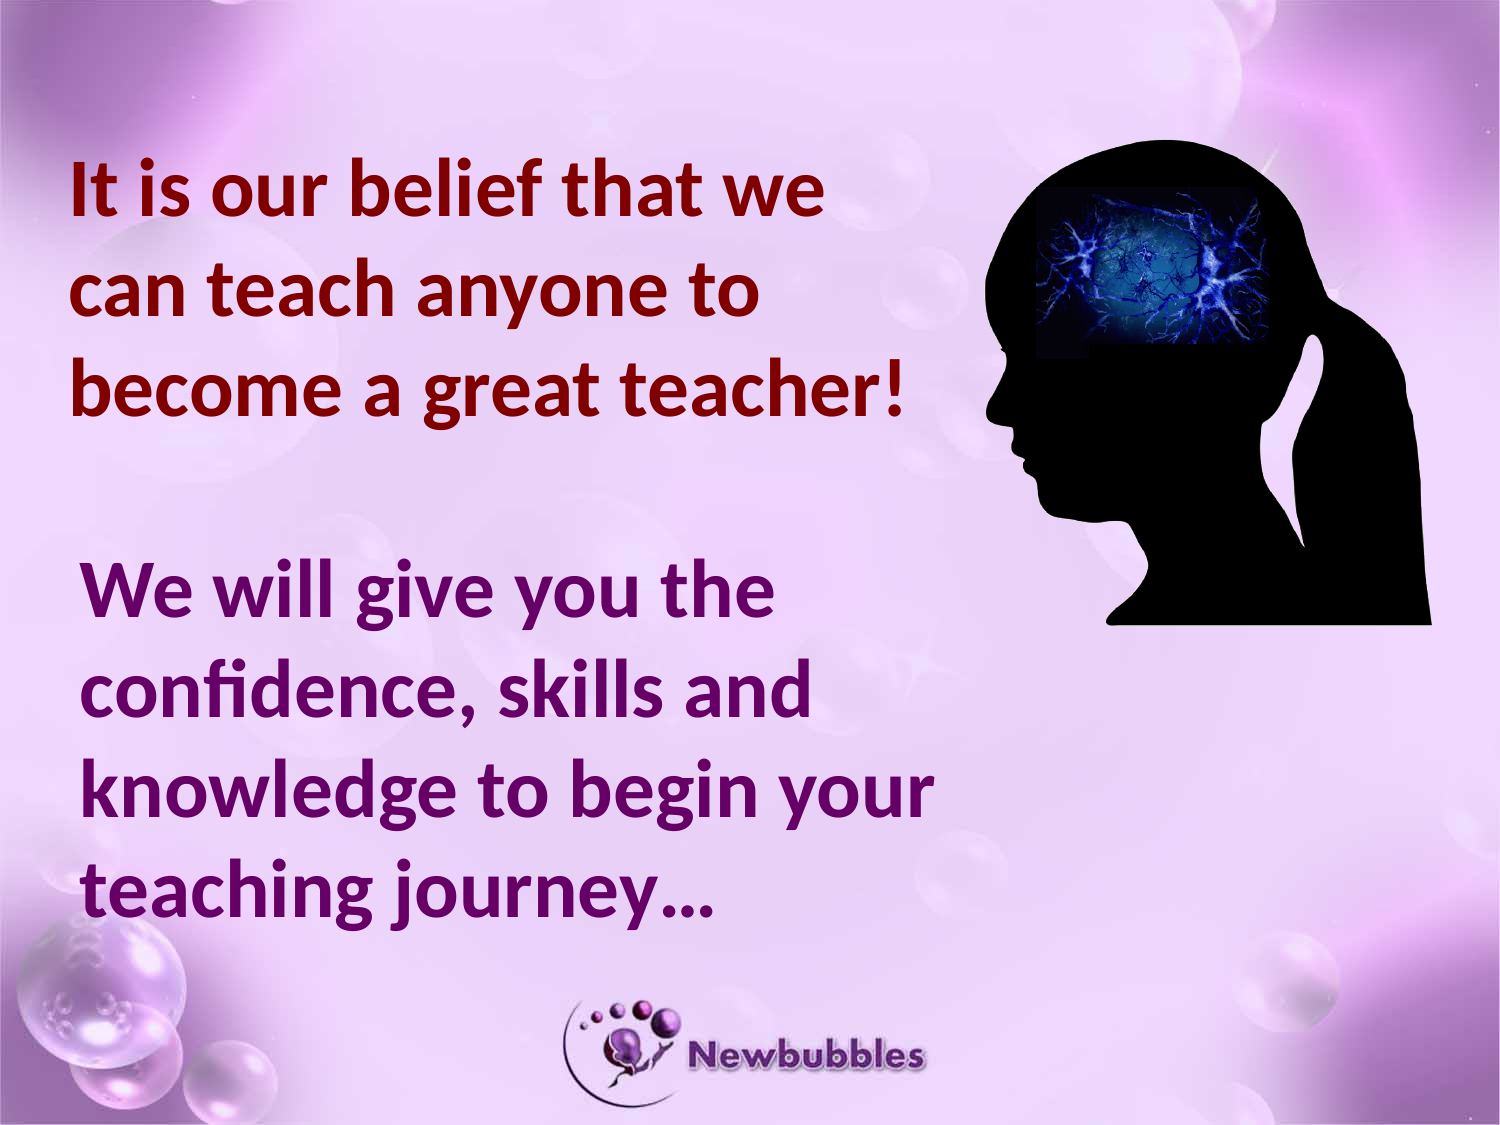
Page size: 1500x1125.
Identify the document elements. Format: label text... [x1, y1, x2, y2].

text_box We will give you the confidence, skills and knowledge to begin your teaching journey… [64, 527, 1022, 906]
list It is our belief that we can teach anyone to become a great teacher! [52, 125, 909, 504]
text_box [914, 116, 1474, 649]
picture [0, 0, 1500, 1125]
